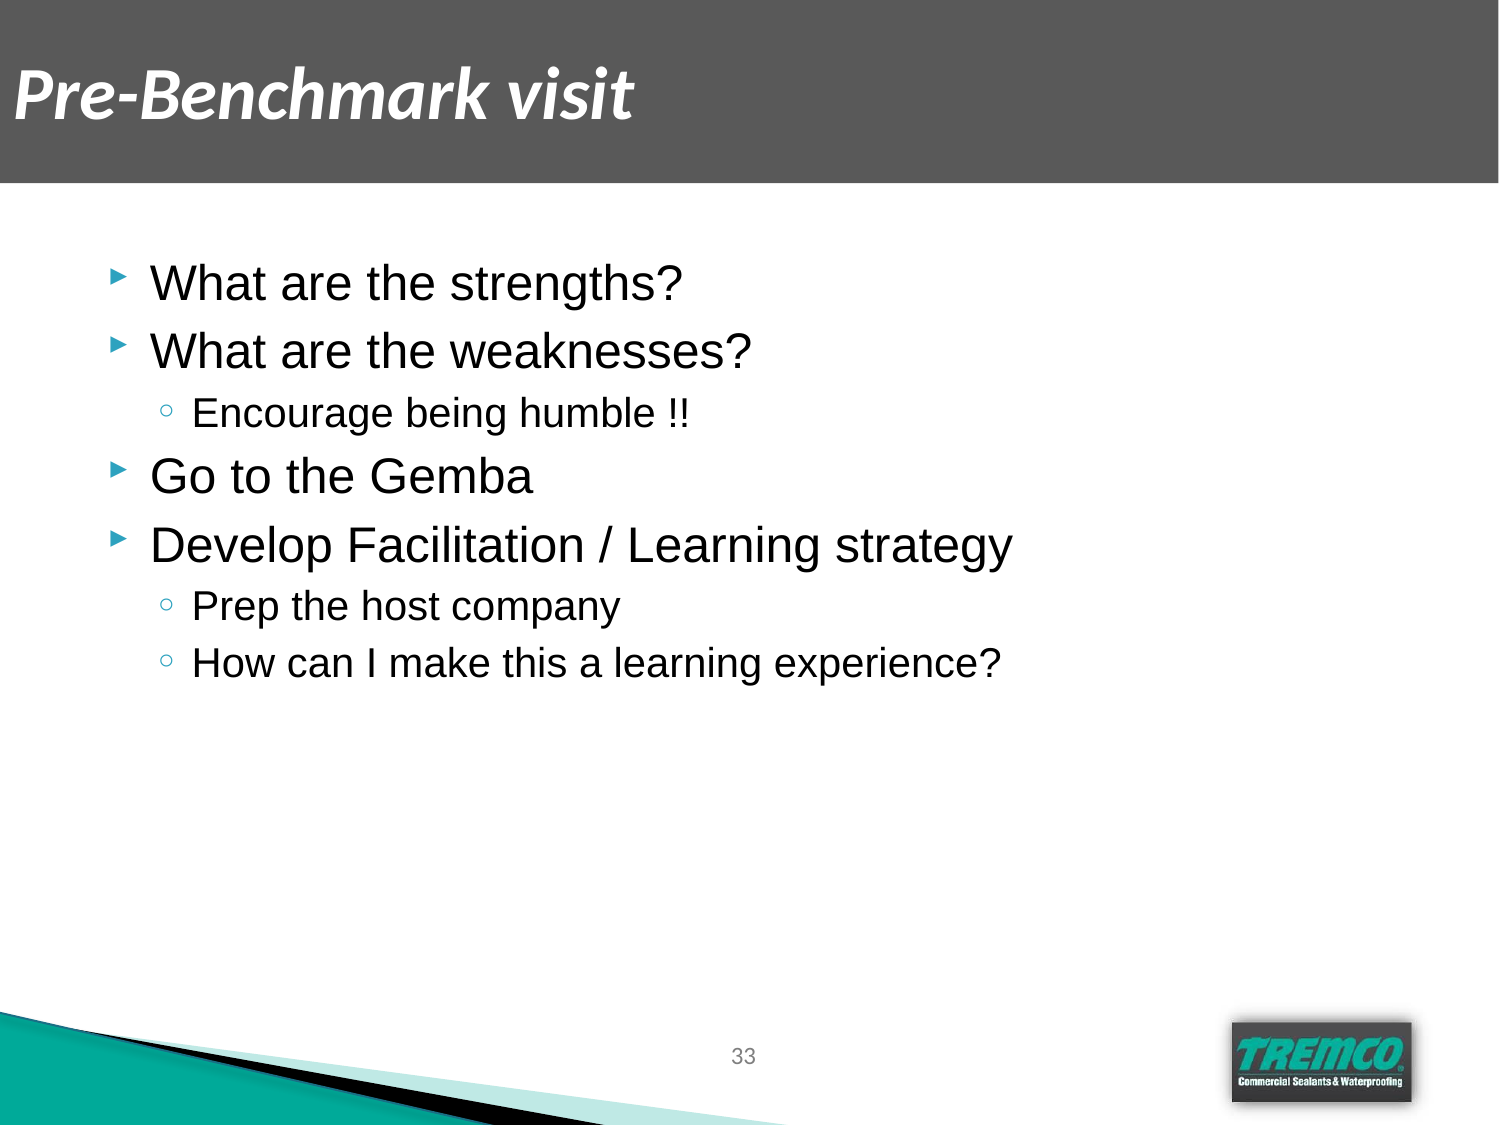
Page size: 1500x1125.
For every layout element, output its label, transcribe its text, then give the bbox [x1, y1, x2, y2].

list What are the strengths? What are the weaknesses? Encourage being humble !! Go to the Gemba Develop Facilitation / Learning strategy Prep the host company How can I make this a learning experience? [75, 243, 1425, 986]
title Pre-Benchmark visit [0, 0, 1499, 184]
picture [1209, 999, 1434, 1125]
